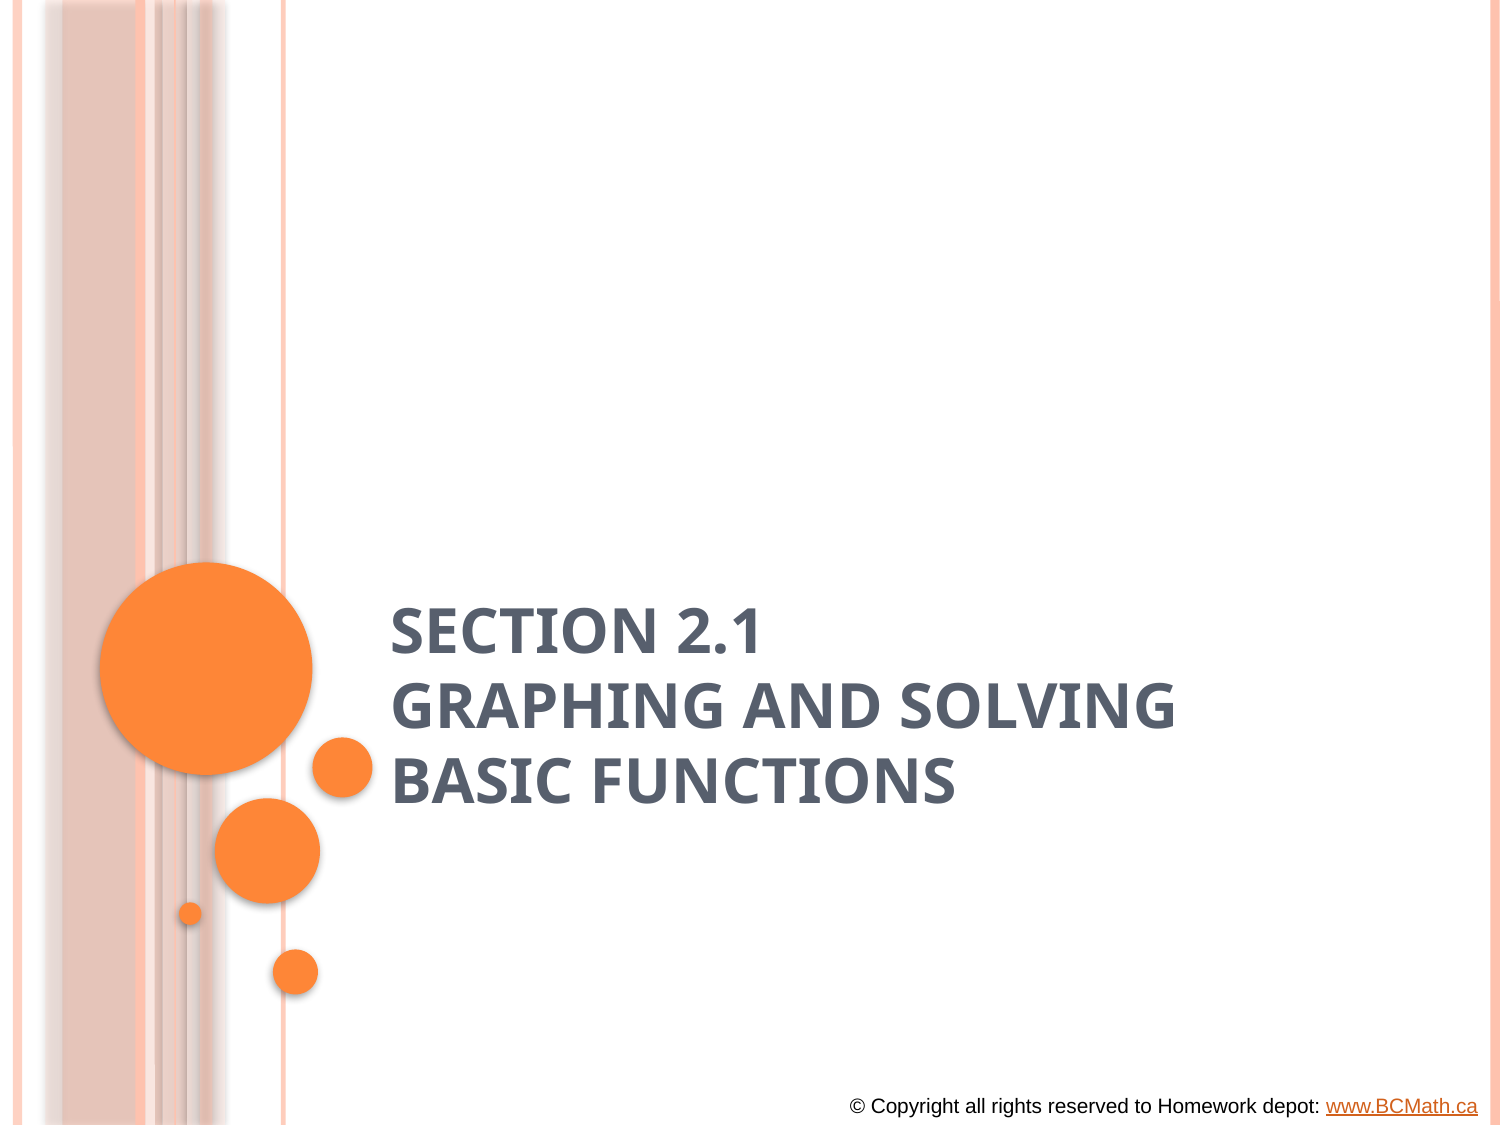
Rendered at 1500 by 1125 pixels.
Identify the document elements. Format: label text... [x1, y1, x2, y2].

text_box © Copyright all rights reserved to Homework depot: www.BCMath.ca [835, 1084, 1499, 1125]
title Section 2.1 Graphing and Solving Basic Functions [375, 512, 1388, 824]
